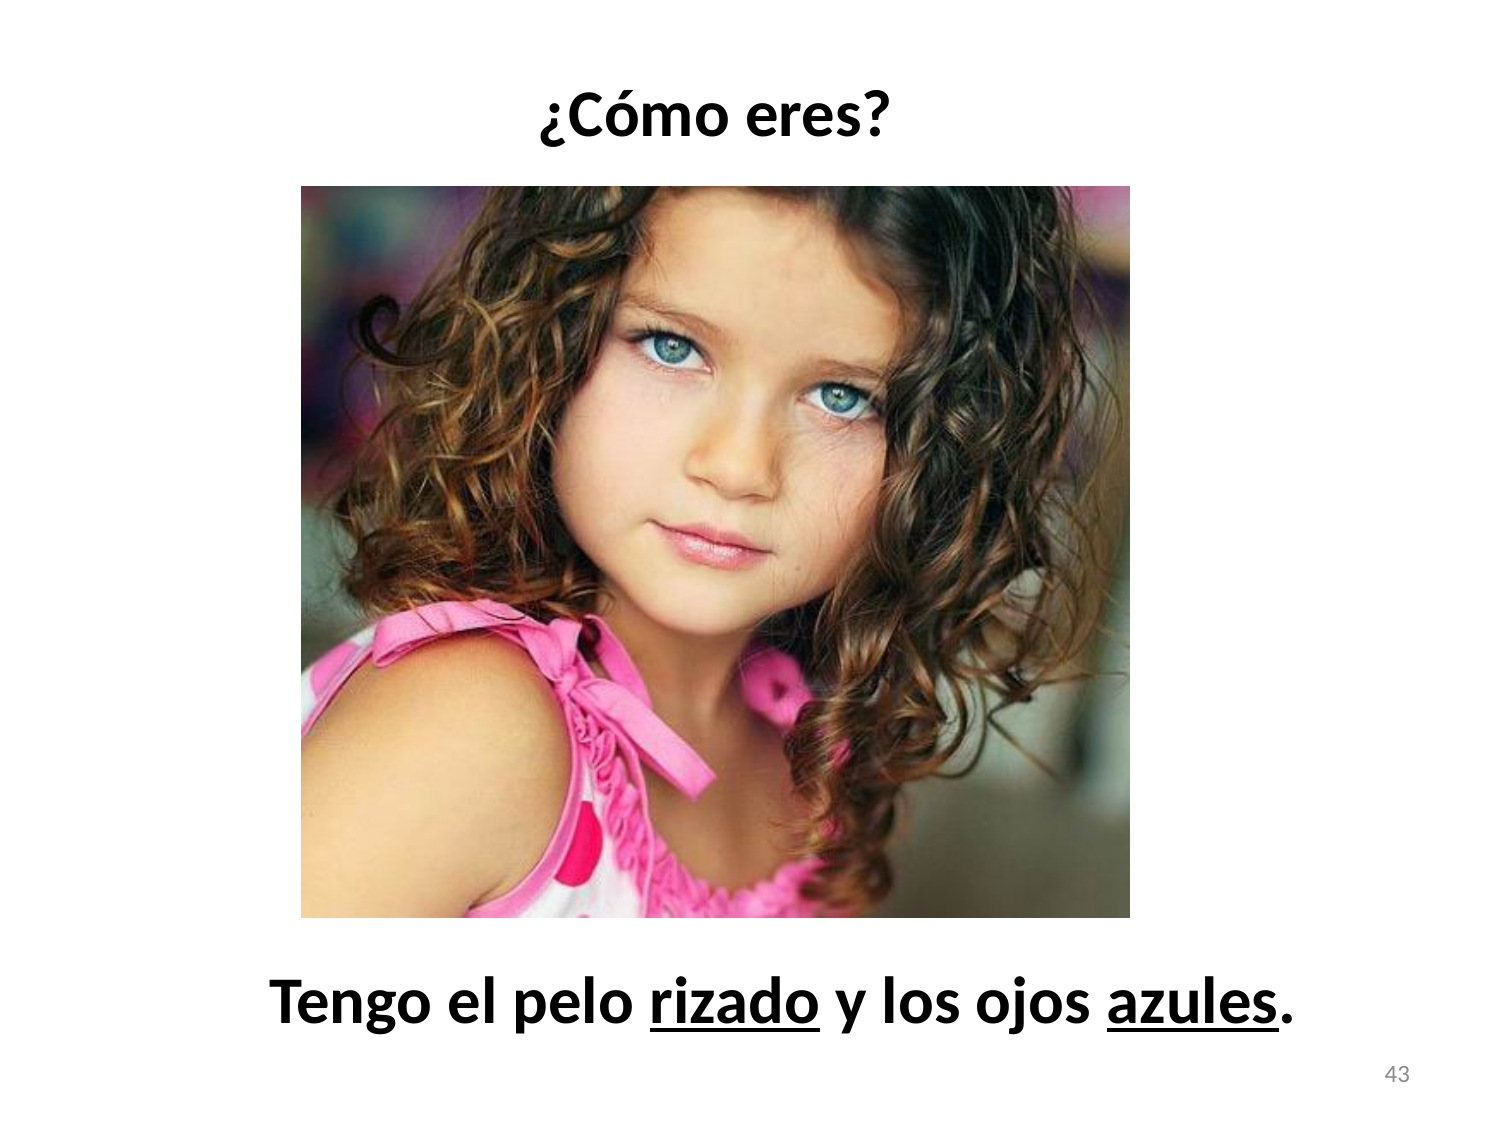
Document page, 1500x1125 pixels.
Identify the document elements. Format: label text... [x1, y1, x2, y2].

picture [301, 186, 1130, 918]
slide_number 43 [1074, 1042, 1425, 1103]
text_box ¿Cómo eres? [523, 62, 909, 158]
text_box Tengo el pelo rizado y los ojos azules. [254, 949, 1327, 1045]
